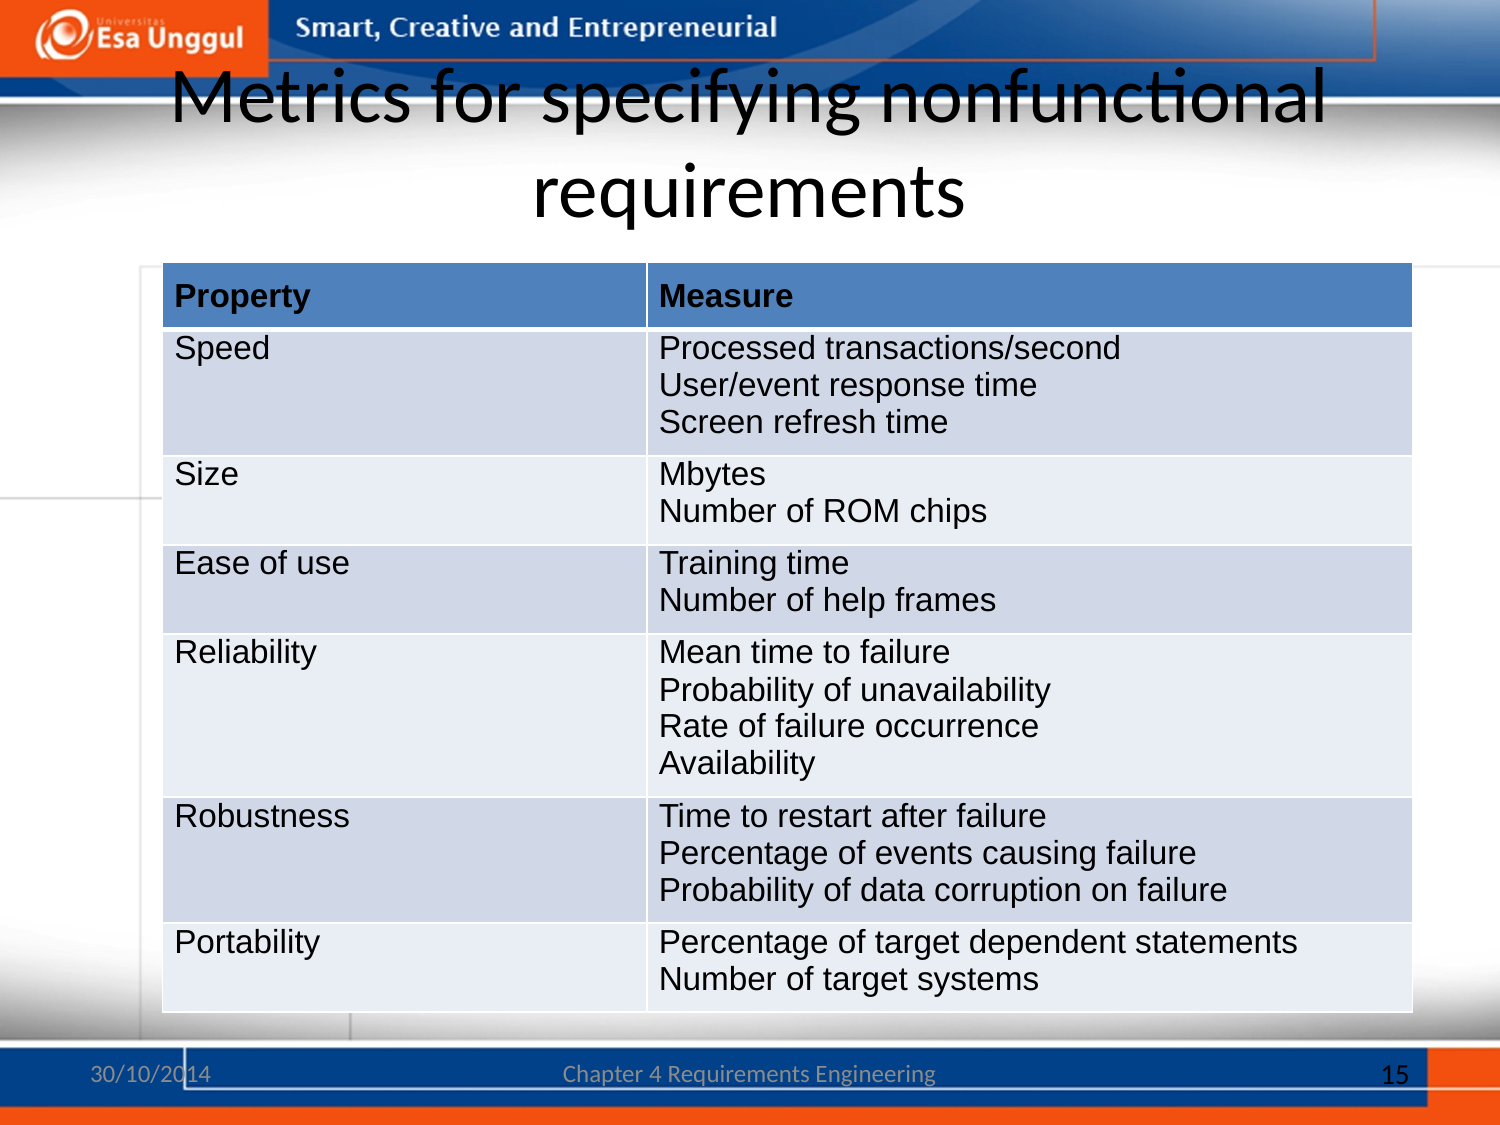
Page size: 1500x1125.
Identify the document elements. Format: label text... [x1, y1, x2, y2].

table_cell Ease of use [163, 546, 646, 633]
table_cell Reliability [163, 635, 646, 796]
table_cell Mbytes Number of ROM chips [648, 457, 1412, 544]
table_cell Robustness [163, 798, 646, 922]
table_cell Portability [163, 924, 646, 1011]
footer Chapter 4 Requirements Engineering [512, 1042, 988, 1103]
table_cell Mean time to failure Probability of unavailability Rate of failure occurrence Availability [648, 635, 1412, 796]
table_header Property [163, 263, 646, 327]
title Metrics for specifying nonfunctional requirements [75, 45, 1425, 233]
table_header Measure [648, 263, 1412, 327]
table_cell Training time Number of help frames [648, 546, 1412, 633]
picture [0, 0, 1500, 1125]
slide_number 15 [1074, 1042, 1425, 1103]
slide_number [75, 1042, 425, 1103]
table_cell Size [163, 457, 646, 544]
table_cell Percentage of target dependent statements Number of target systems [648, 924, 1412, 1011]
table_cell Speed [163, 332, 646, 455]
table_cell Processed transactions/second User/event response time Screen refresh time [648, 332, 1412, 455]
table_cell Time to restart after failure Percentage of events causing failure Probability of data corruption on failure [648, 798, 1412, 922]
